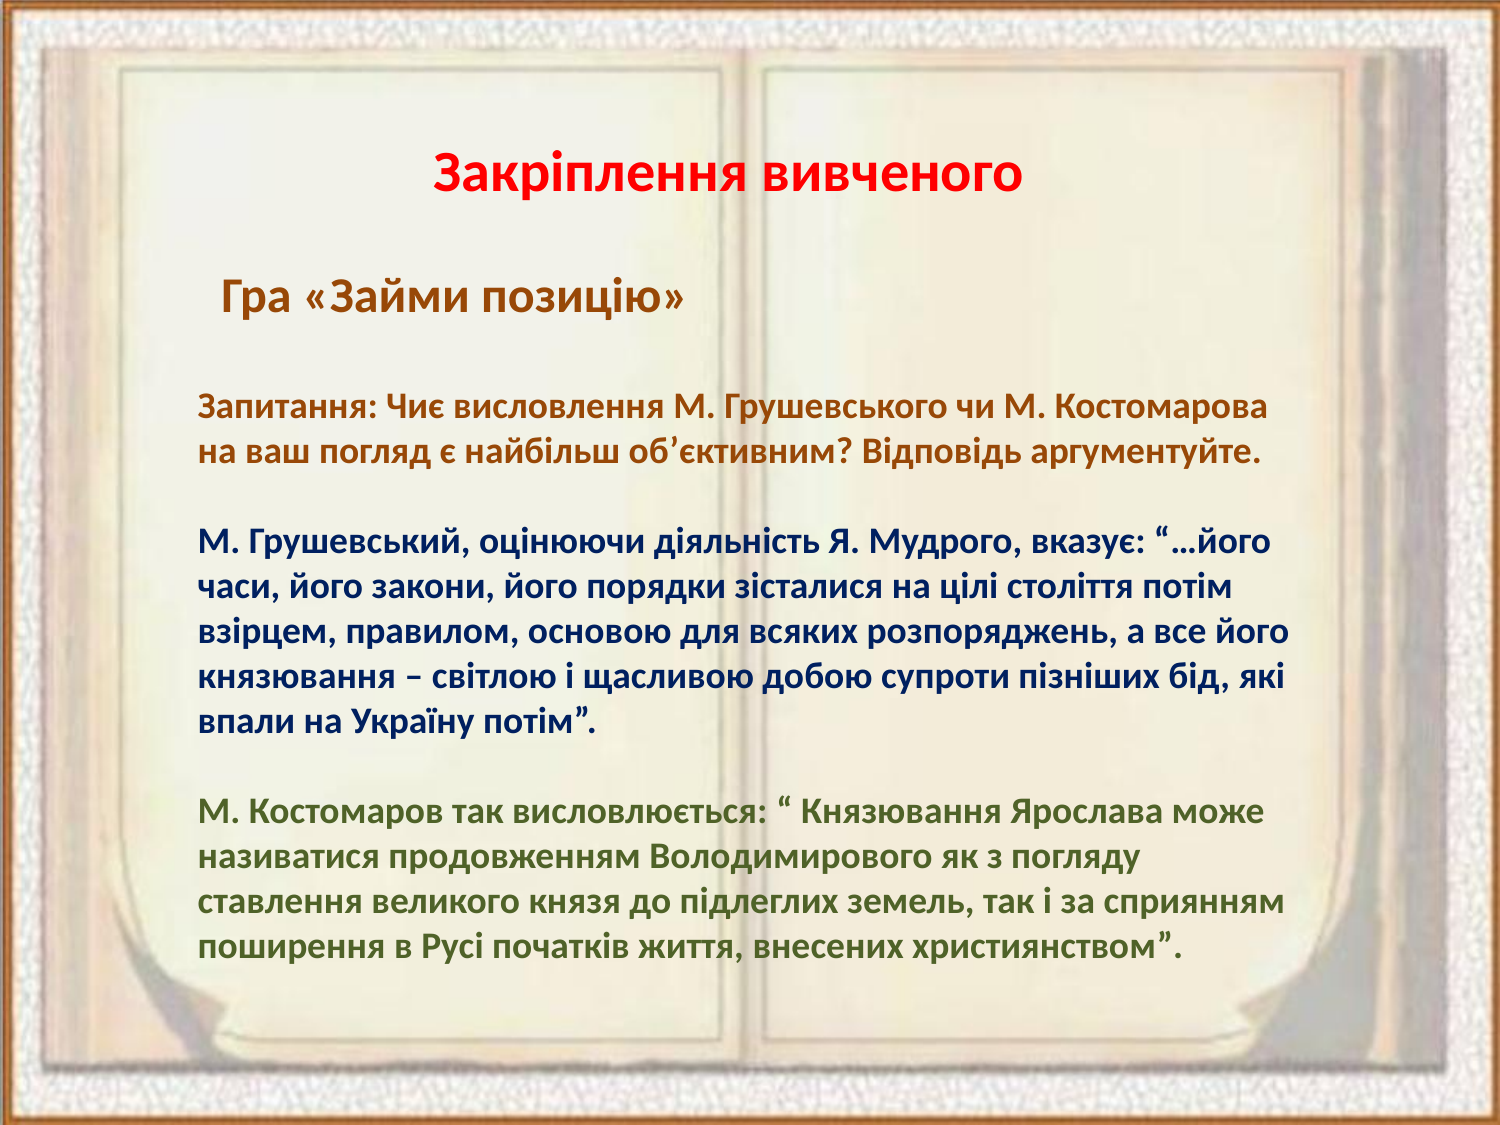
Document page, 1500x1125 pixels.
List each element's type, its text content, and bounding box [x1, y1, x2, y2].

text_box Гра «Займи позицію» [206, 255, 1140, 330]
text_box Закріплення вивченого [156, 125, 1302, 211]
picture [0, 0, 1500, 1125]
text_box Запитання: Чиє висловлення М. Грушевського чи М. Костомарова на ваш погляд є найбільш об’єктивним? Відповідь аргументуйте. М. Грушевський, оцінюючи діяльність Я. Мудрого, вказує: “…його часи, його закони, його порядки зісталися на цілі століття потім взірцем, правилом, основою для всяких розпоряджень, а все його князювання – світлою і щасливою добою супроти пізніших бід, які впали на Україну потім”. М. Костомаров так висловлюється: “ Князювання Ярослава може називатися продовженням Володимирового як з погляду ставлення великого князя до підлеглих земель, так і за сприянням поширення в Русі початків життя, внесених християнством”. [182, 373, 1329, 1019]
